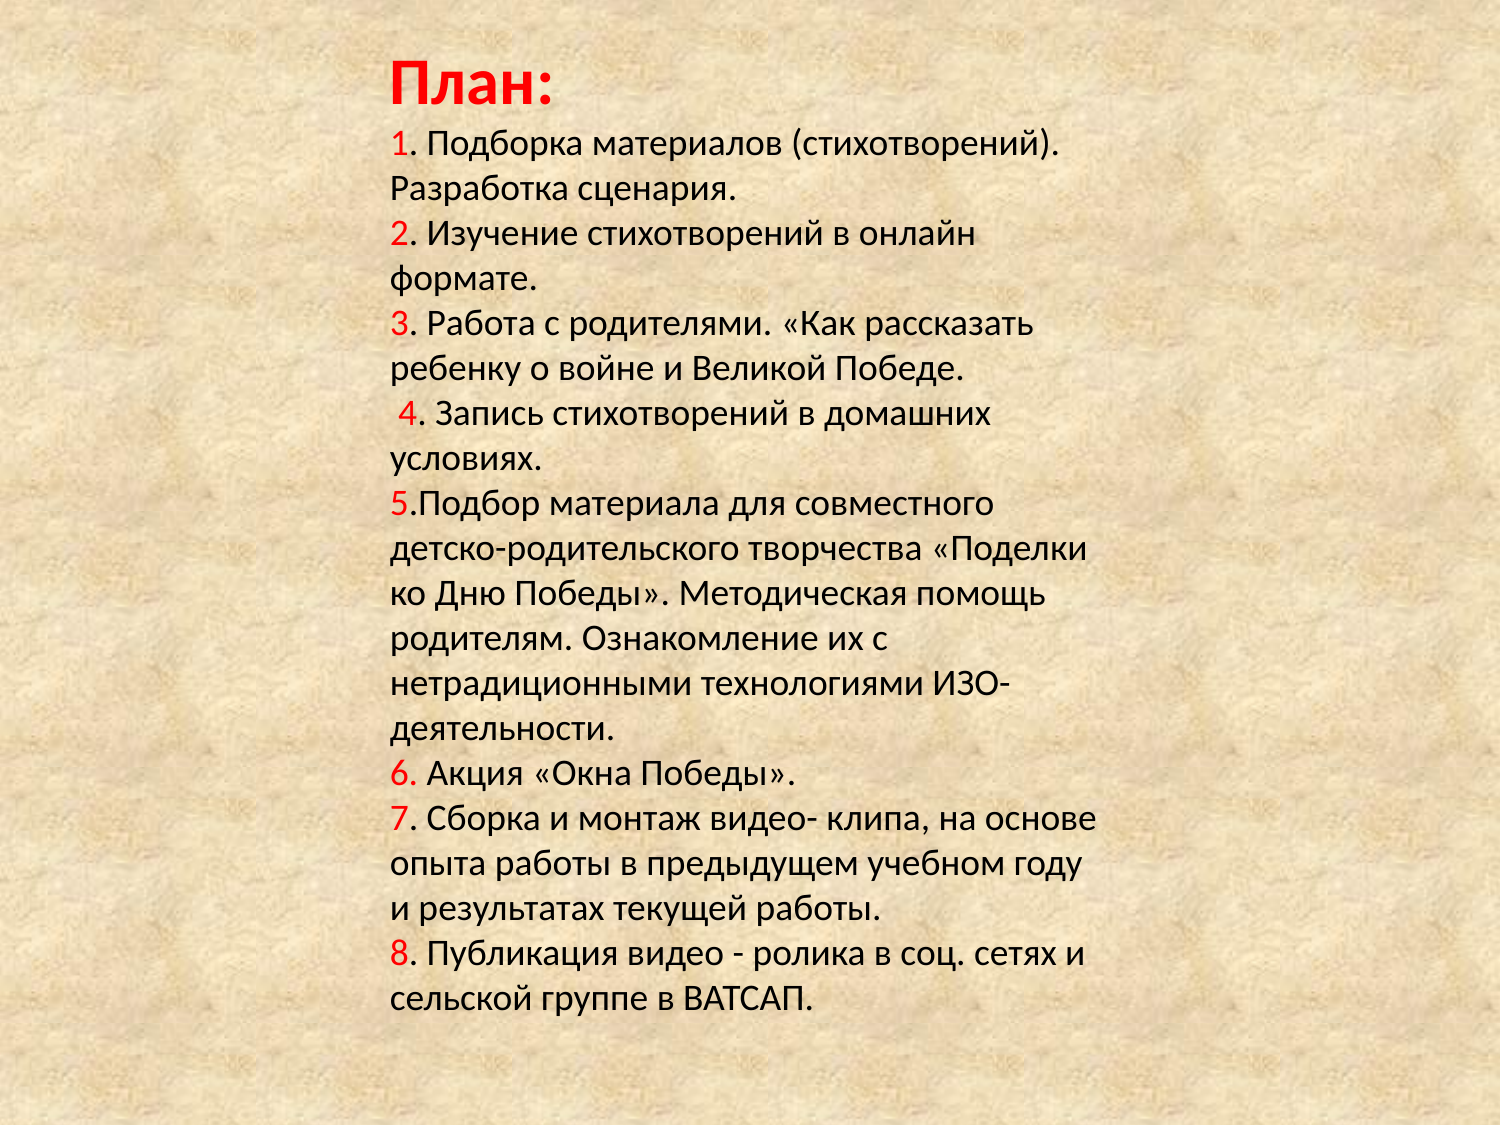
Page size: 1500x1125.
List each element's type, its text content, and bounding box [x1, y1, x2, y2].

picture [0, 0, 1500, 1125]
text_box План: 1. Подборка материалов (стихотворений). Разработка сценария. 2. Изучение стихотворений в онлайн формате. 3. Работа с родителями. «Как рассказать ребенку о войне и Великой Победе. 4. Запись стихотворений в домашних условиях. 5.Подбор материала для совместного детско-родительского творчества «Поделки ко Дню Победы». Методическая помощь родителям. Ознакомление их с нетрадиционными технологиями ИЗО-деятельности. 6. Акция «Окна Победы». 7. Сборка и монтаж видео- клипа, на основе опыта работы в предыдущем учебном году и результатах текущей работы. 8. Публикация видео - ролика в соц. сетях и сельской группе в ВАТСАП. [374, 30, 1125, 1026]
